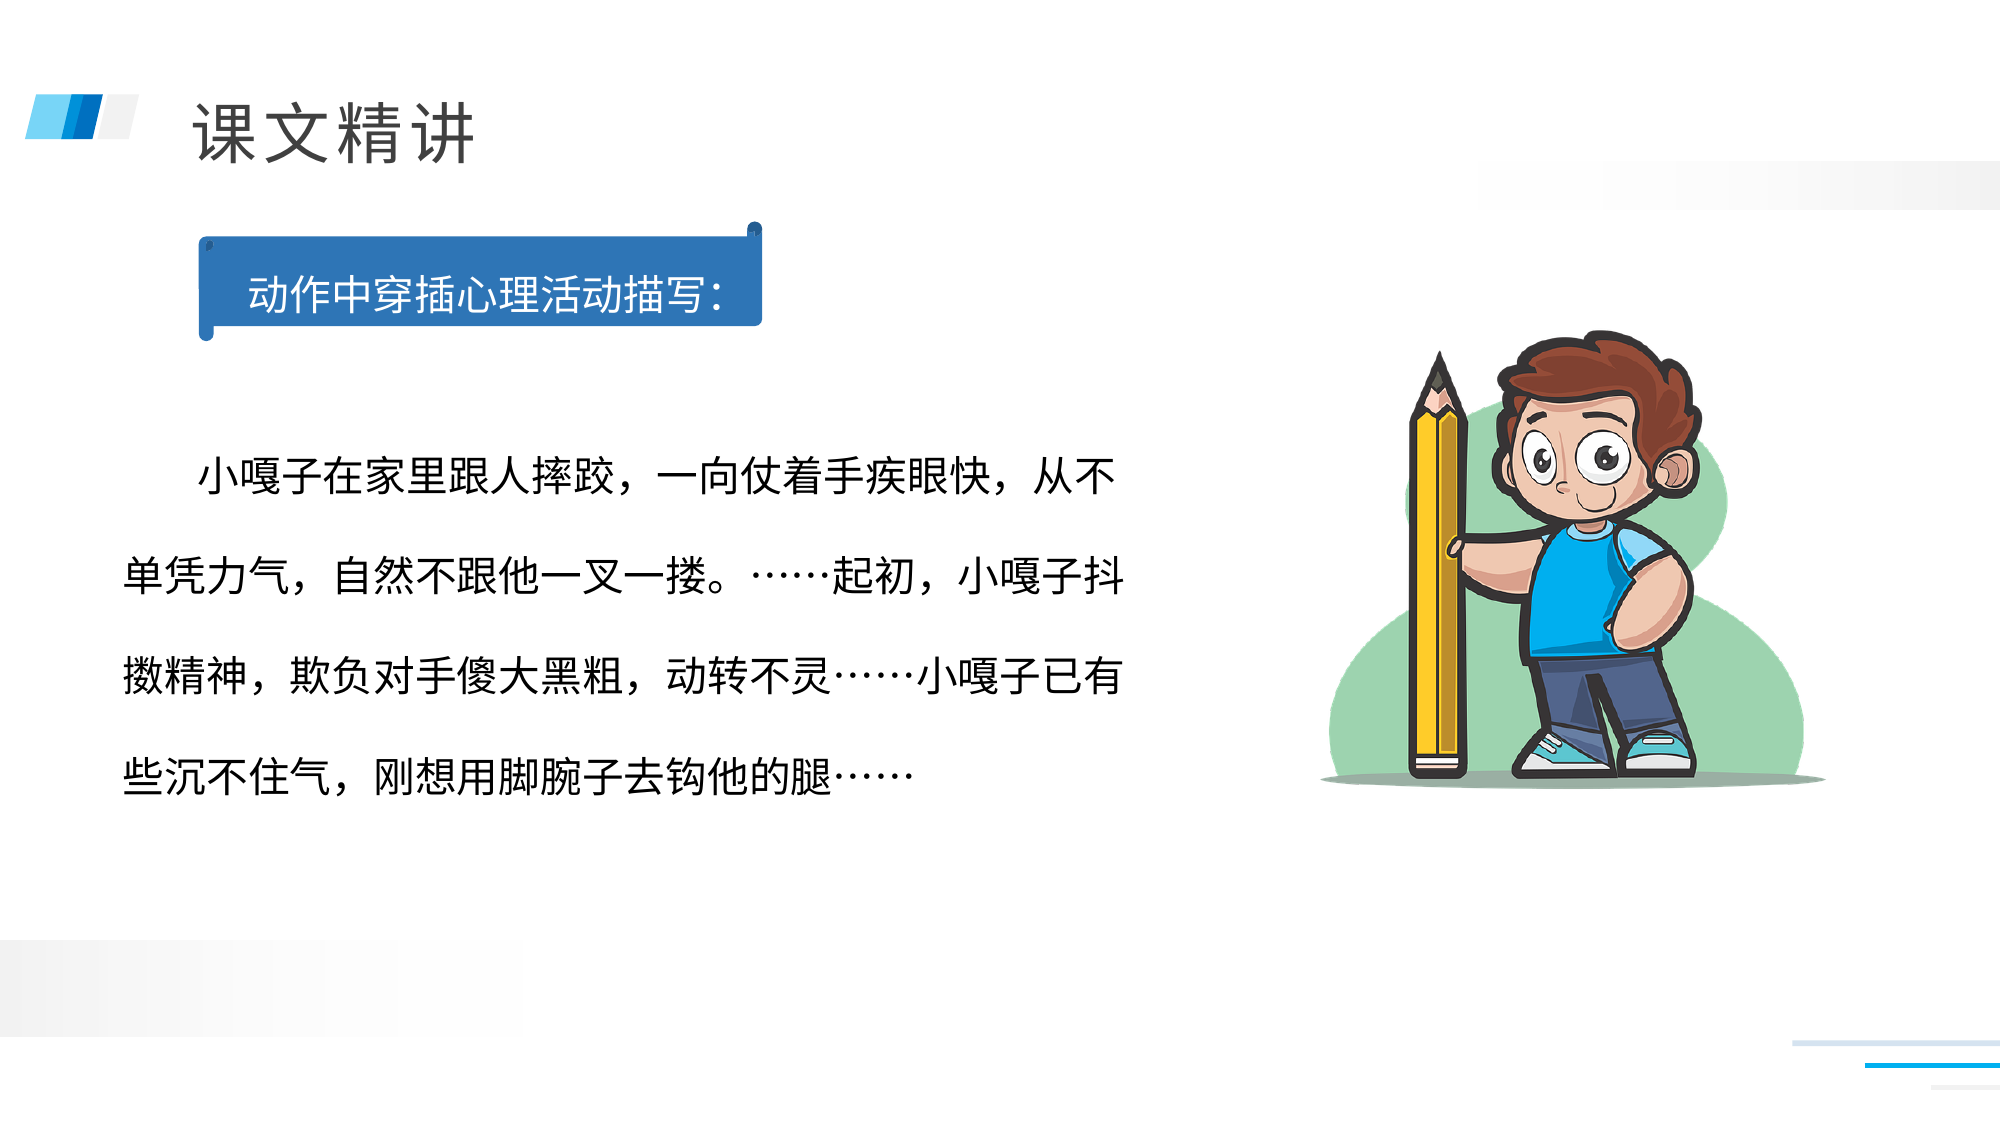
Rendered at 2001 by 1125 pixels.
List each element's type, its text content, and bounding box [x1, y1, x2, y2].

text_box 动作中穿插心理活动描写： [198, 221, 763, 342]
picture [1300, 295, 1834, 830]
text_box 小嘎子在家里跟人摔跤，一向仗着手疾眼快，从不单凭力气，自然不跟他一叉一搂。……起初，小嘎子抖擞精神，欺负对手傻大黑粗，动转不灵……小嘎子已有些沉不住气，刚想用脚腕子去钩他的腿…… [108, 392, 1154, 808]
